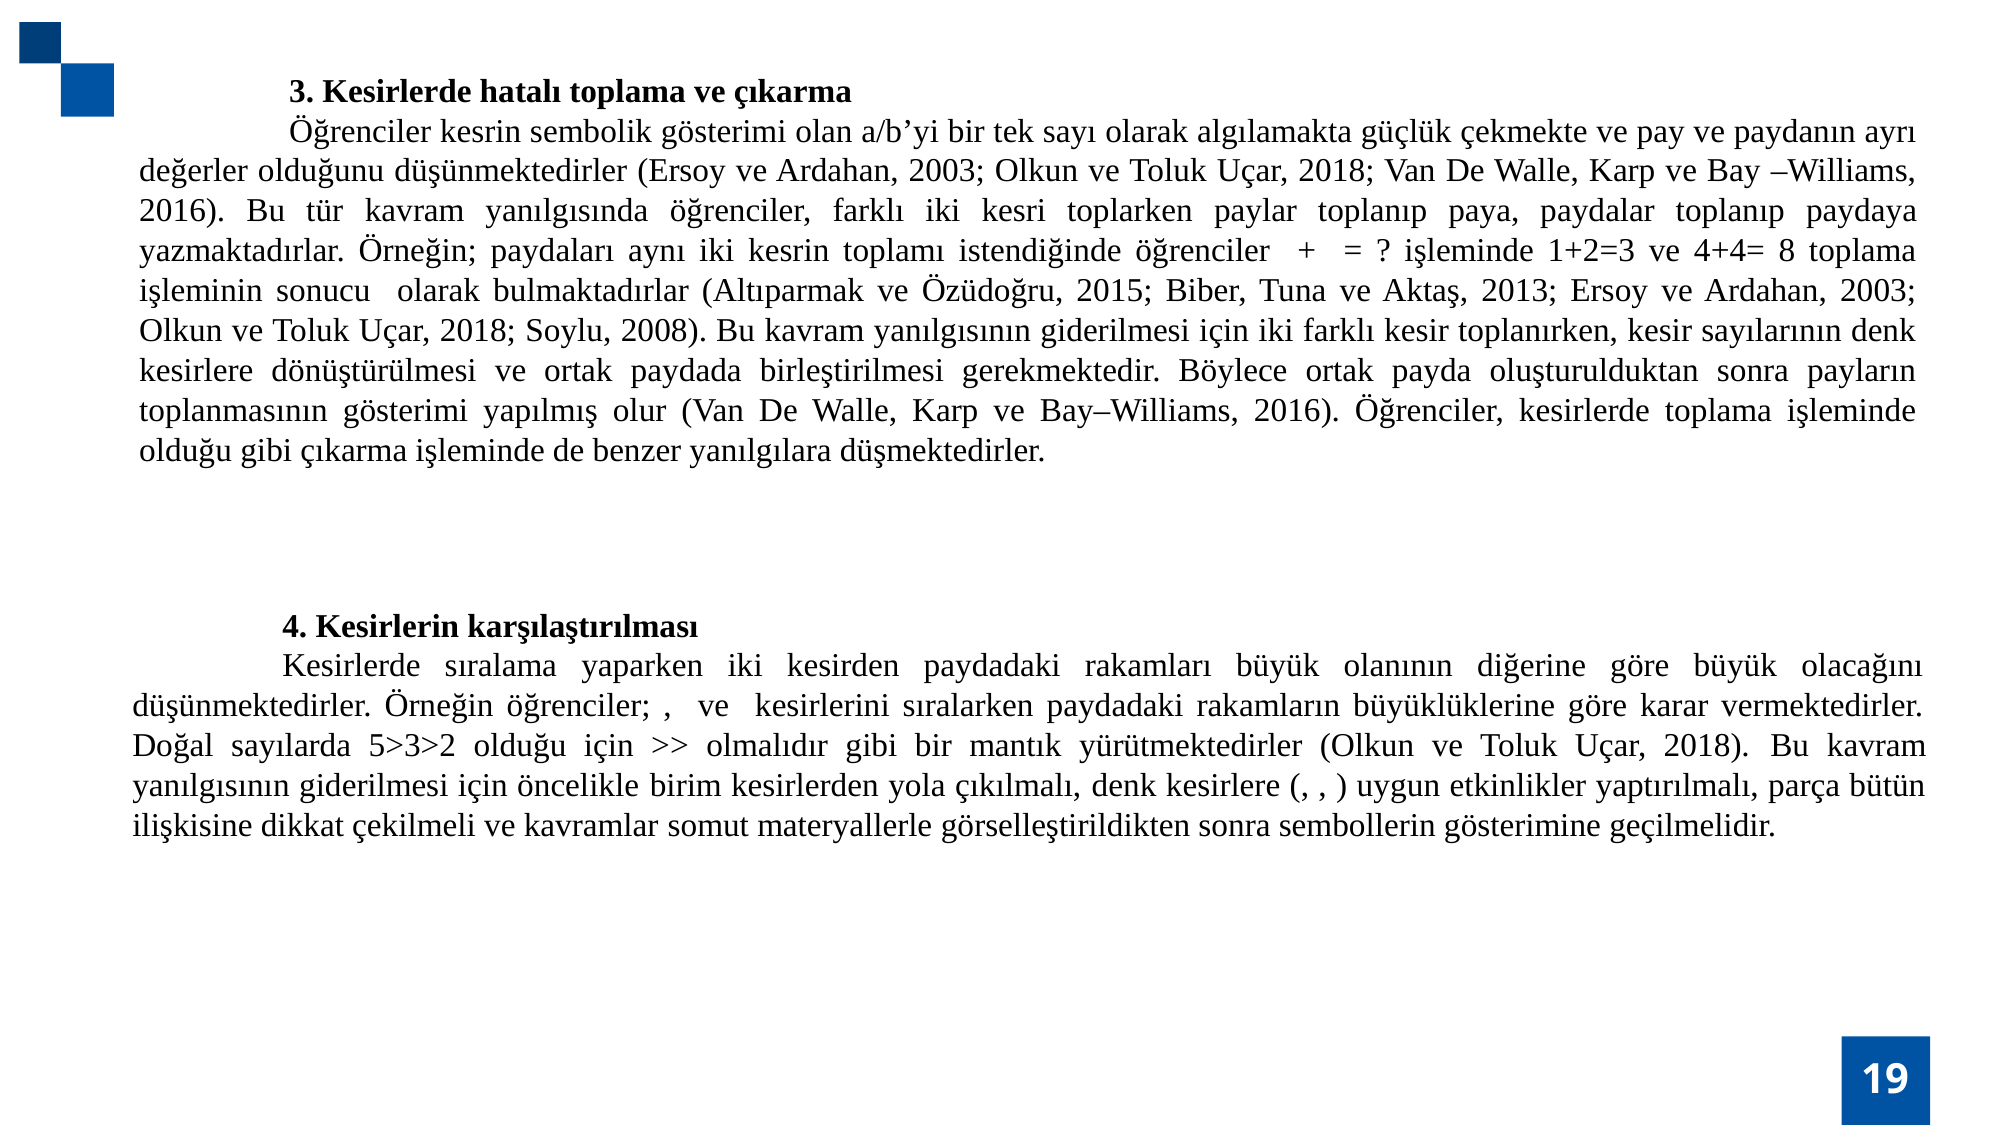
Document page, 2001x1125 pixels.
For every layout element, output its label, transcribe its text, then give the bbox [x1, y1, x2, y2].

slide_number 19 [1771, 1050, 2000, 1111]
